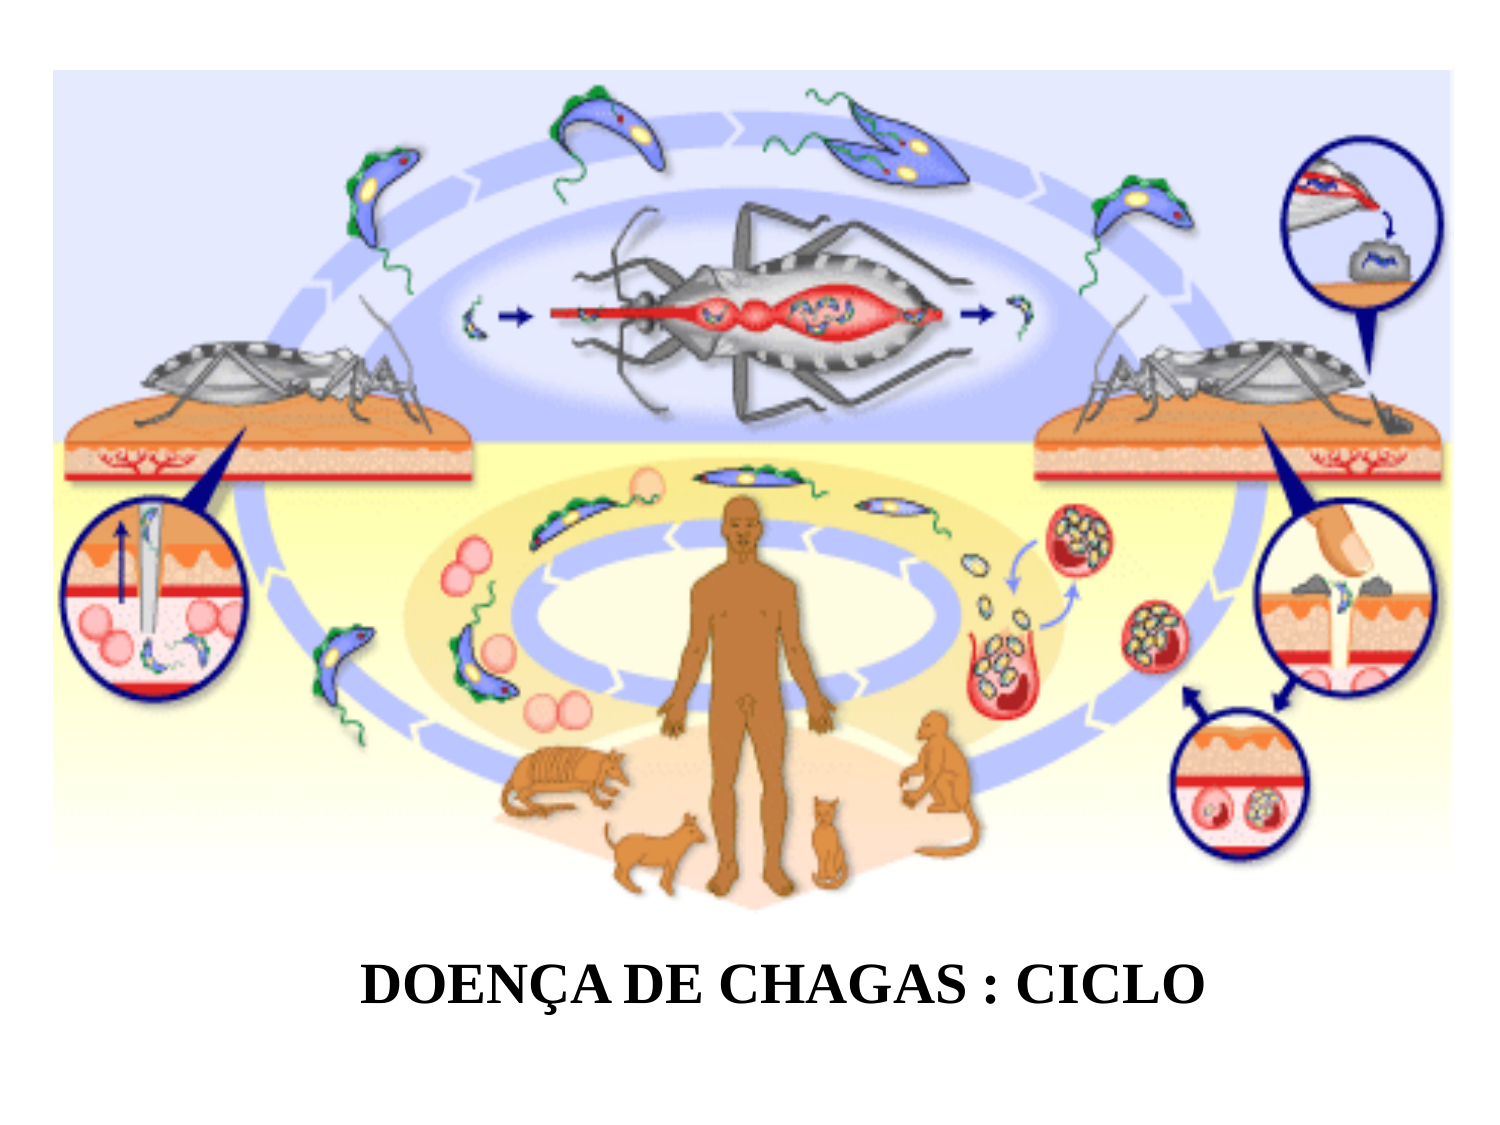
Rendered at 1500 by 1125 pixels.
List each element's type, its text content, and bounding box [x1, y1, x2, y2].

text_box DOENÇA DE CHAGAS : CICLO [345, 937, 1222, 1023]
picture [53, 70, 1454, 915]
